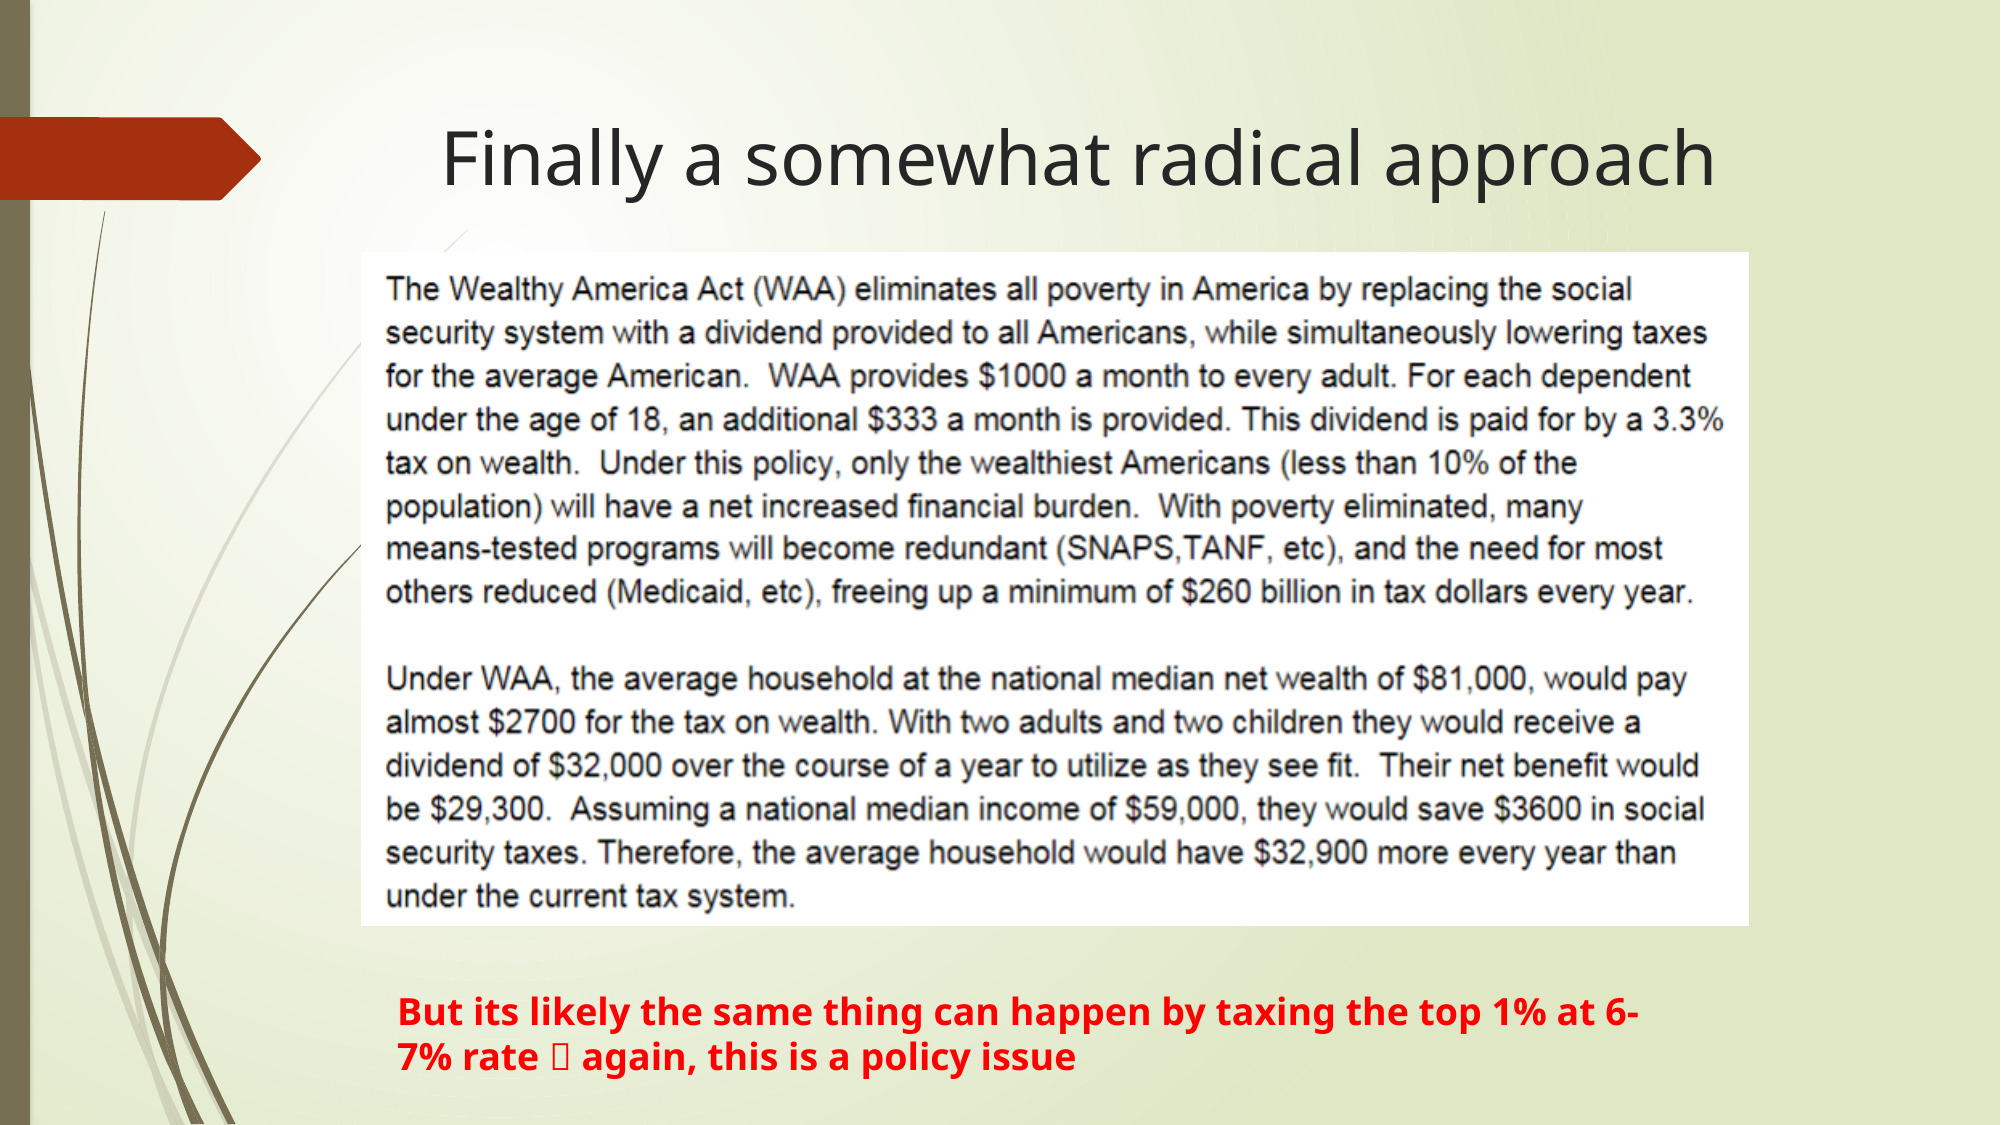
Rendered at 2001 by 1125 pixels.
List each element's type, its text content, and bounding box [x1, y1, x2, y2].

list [360, 252, 1749, 926]
text_box But its likely the same thing can happen by taxing the top 1% at 6-7% rate  again, this is a policy issue [382, 980, 1707, 1086]
title Finally a somewhat radical approach [425, 102, 1888, 313]
